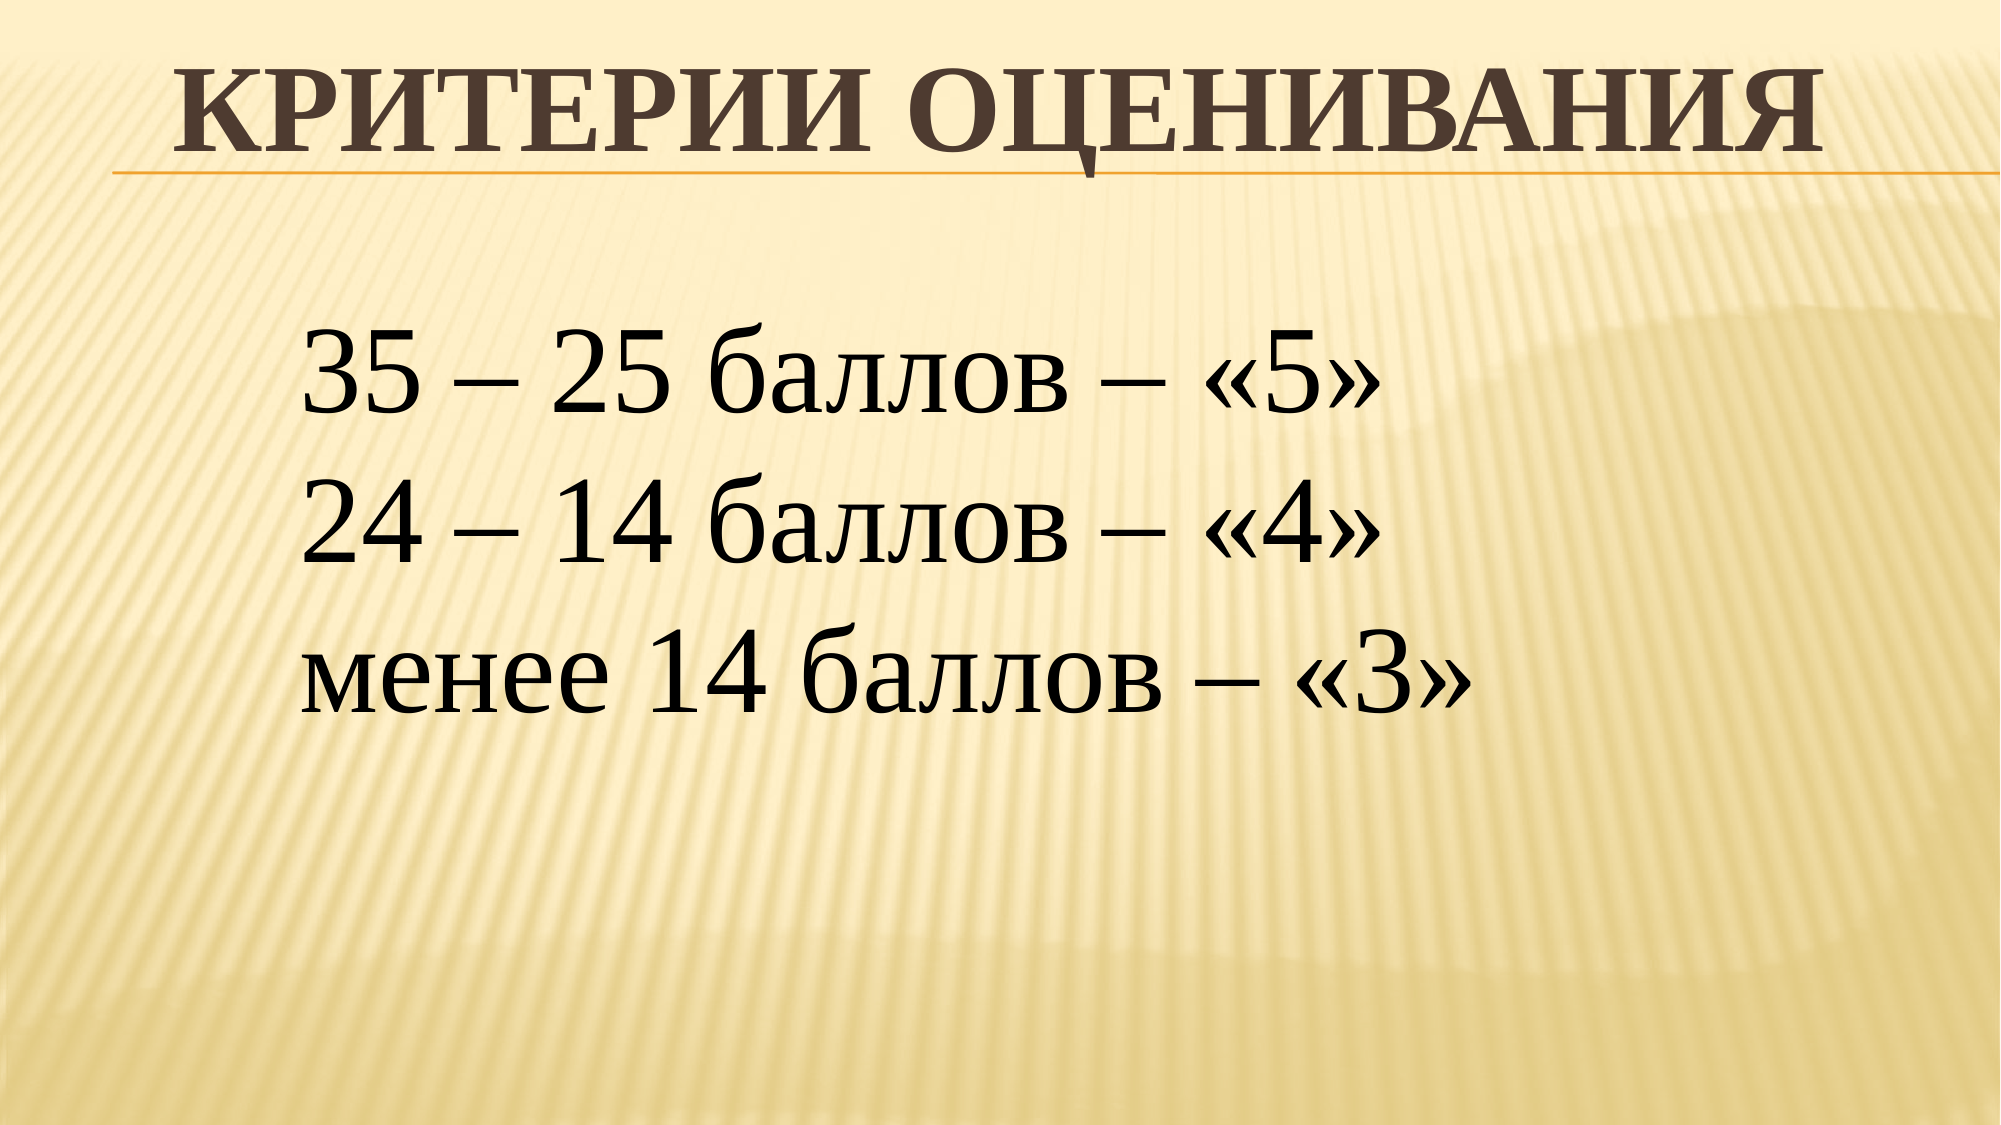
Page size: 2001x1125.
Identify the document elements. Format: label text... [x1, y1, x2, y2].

picture [0, 0, 2001, 1125]
text_box 35 – 25 баллов – «5» 24 – 14 баллов – «4» менее 14 баллов – «3» [284, 280, 1957, 746]
text_box Критерии оценивания [0, 71, 2000, 282]
